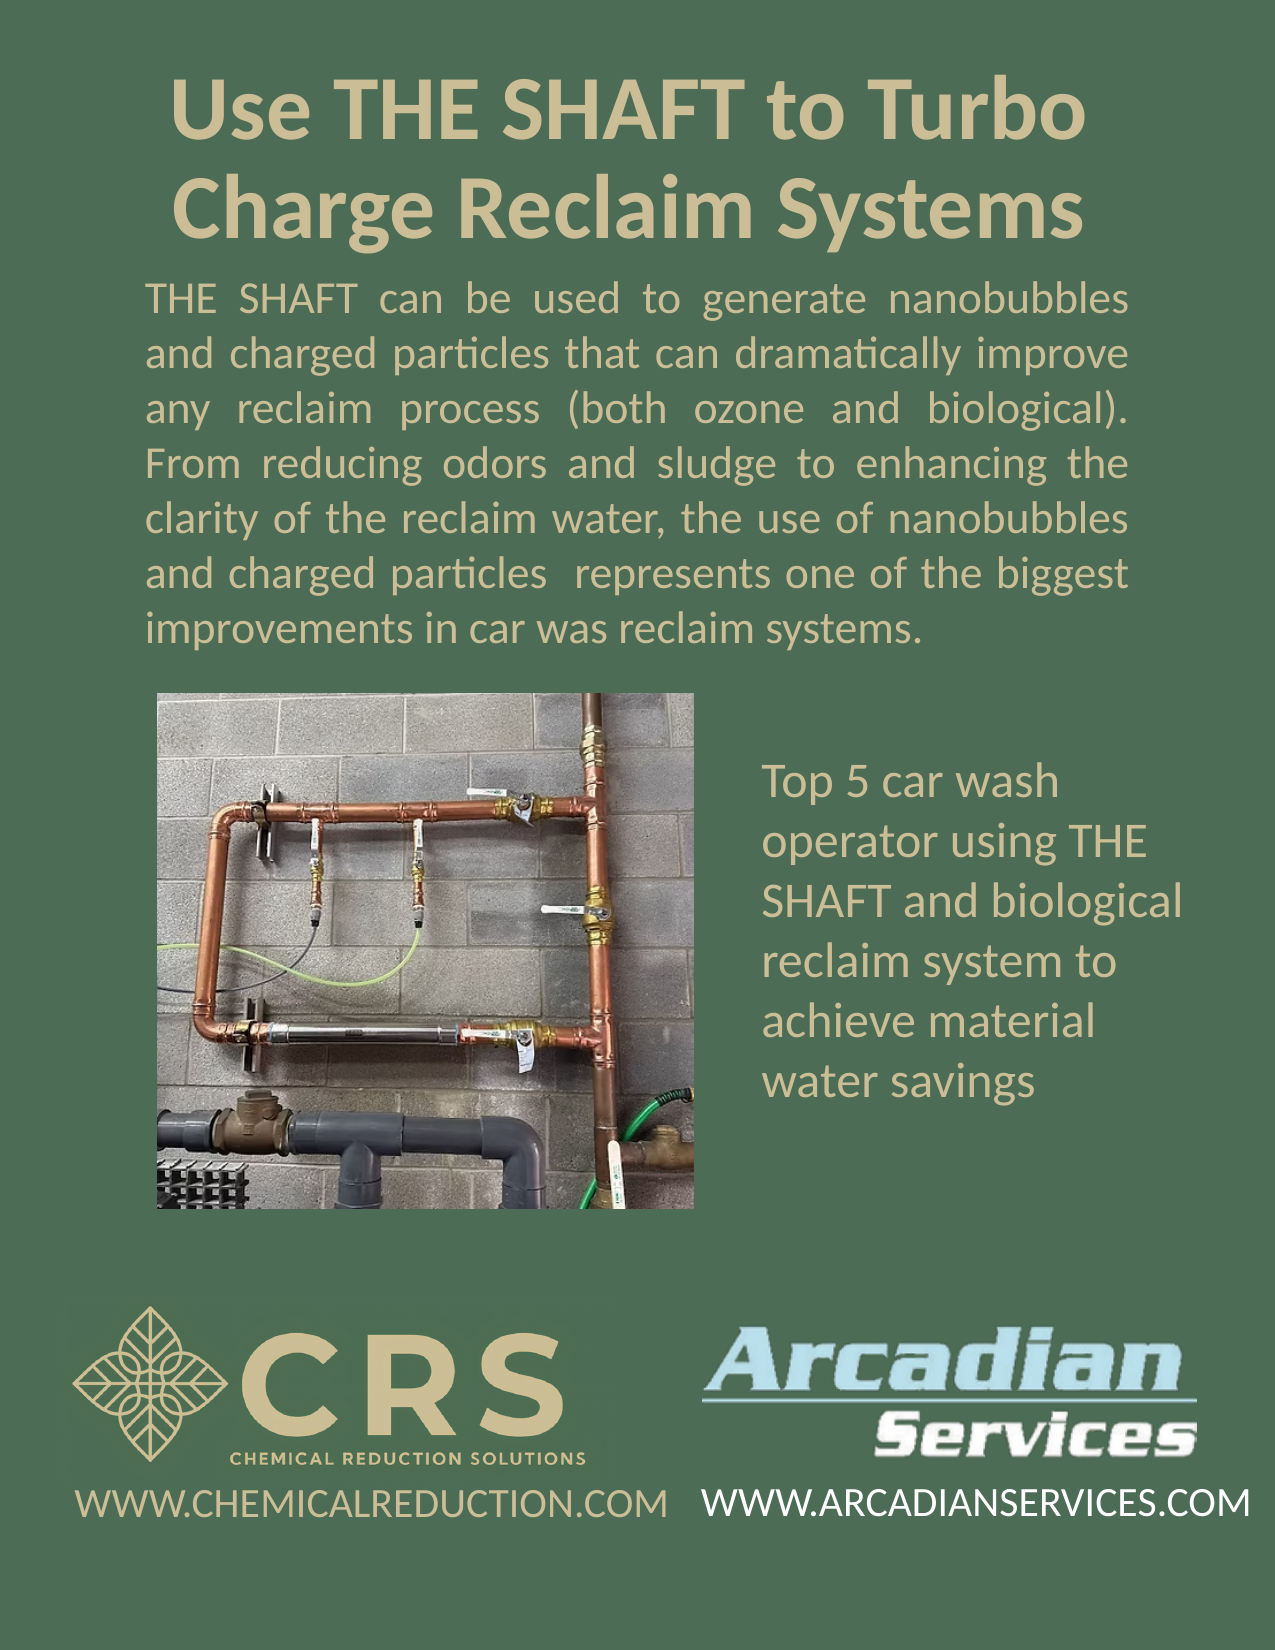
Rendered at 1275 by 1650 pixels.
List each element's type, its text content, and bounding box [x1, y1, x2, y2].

picture [156, 693, 694, 1209]
text_box WWW.CHEMICALREDUCTION.COM [43, 1473, 701, 1515]
title Use THE SHAFT to Turbo Charge Reclaim Systems [62, 140, 1197, 266]
text_box Top 5 car wash operator using THE SHAFT and biological reclaim system to achieve material water savings [746, 739, 1230, 1115]
text_box WWW.ARCADIANSERVICES.COM [647, 1472, 1275, 1514]
picture [61, 1297, 617, 1483]
text_box THE SHAFT can be used to generate nanobubbles and charged particles that can dramatically improve any reclaim process (both ozone and biological). From reducing odors and sludge to enhancing the clarity of the reclaim water, the use of nanobubbles and charged particles represents one of the biggest improvements in car was reclaim systems. [130, 260, 1145, 660]
picture [702, 1297, 1197, 1479]
